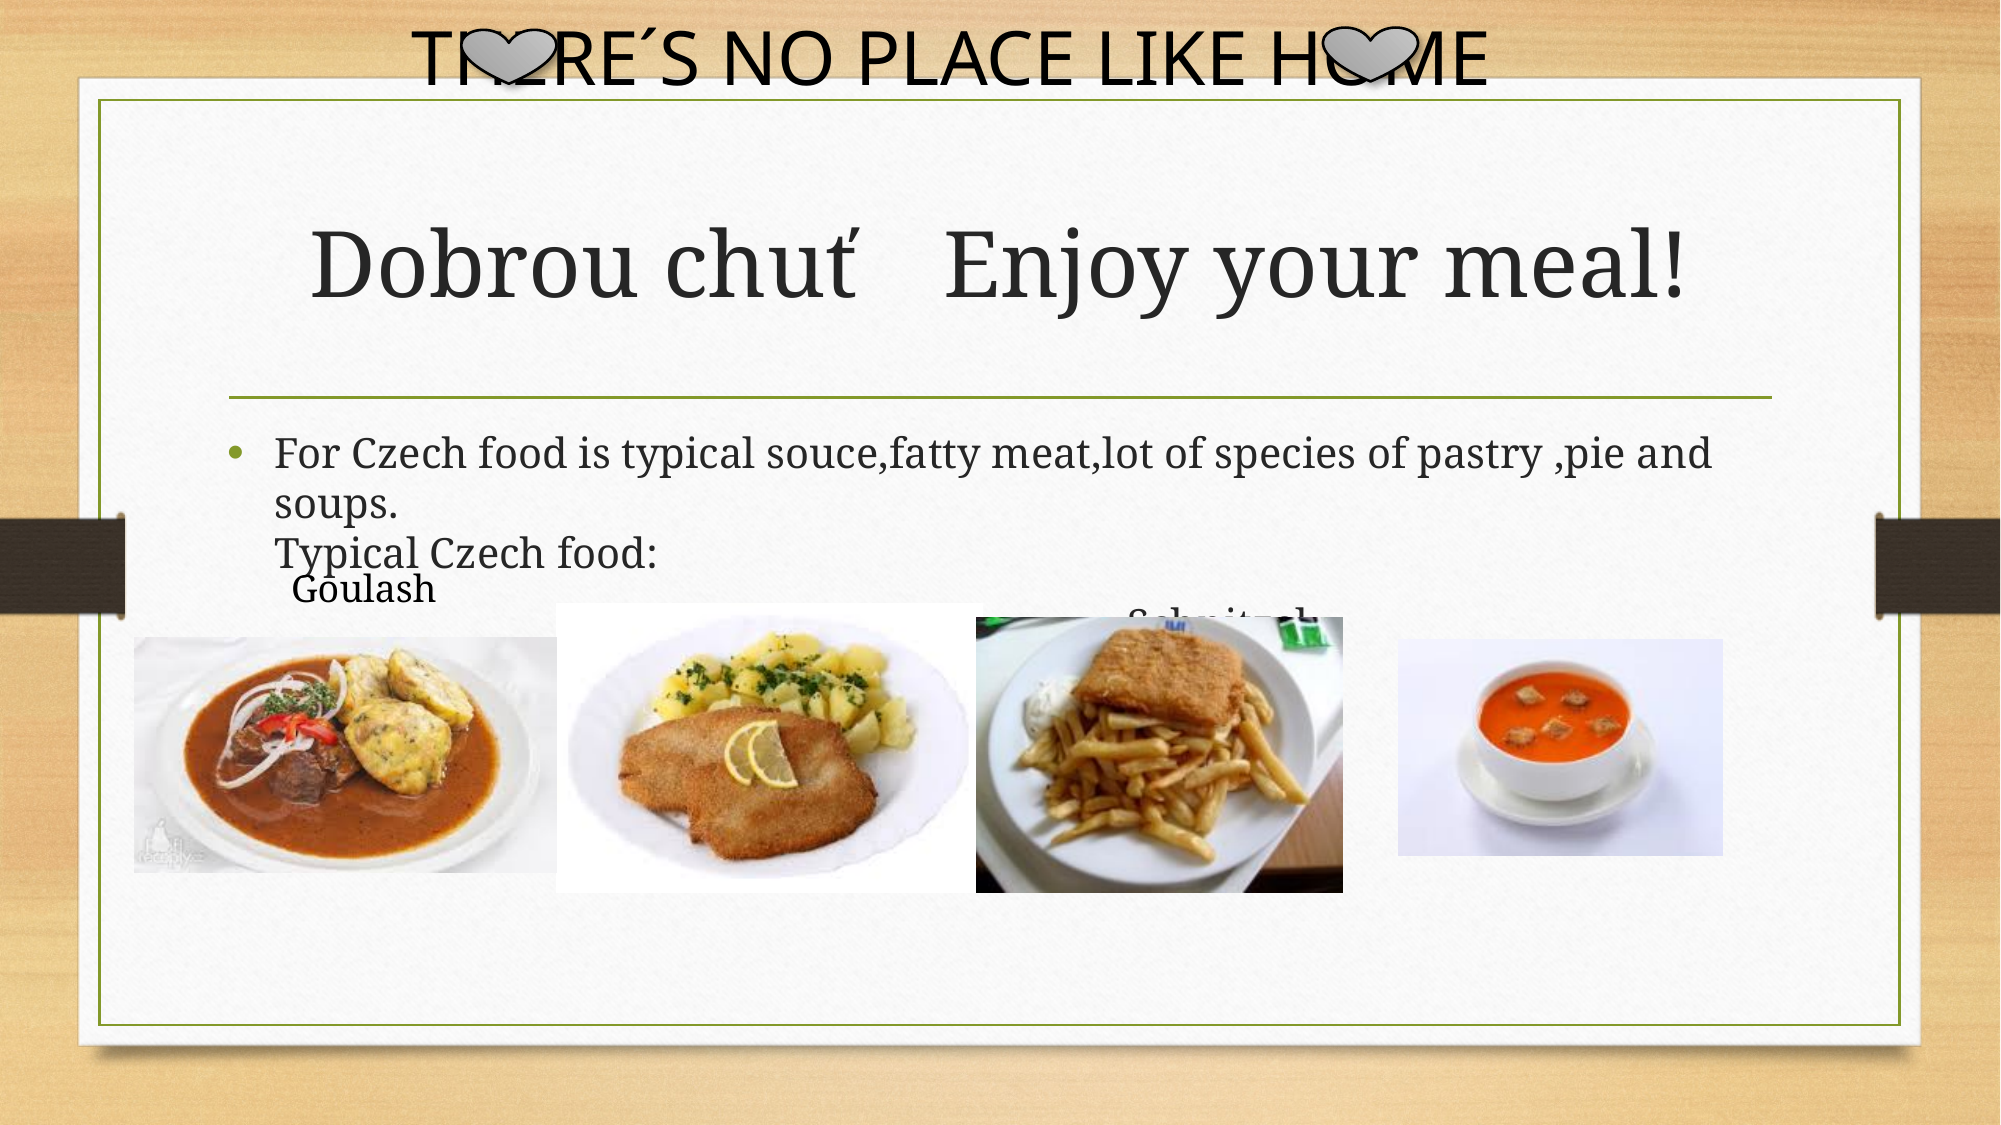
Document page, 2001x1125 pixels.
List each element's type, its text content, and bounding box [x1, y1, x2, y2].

text_box THERE´S NO PLACE LIKE HOME [396, 3, 1507, 109]
text_box [1321, 26, 1420, 83]
text_box Goulash [276, 557, 452, 617]
text_box [460, 28, 558, 85]
list For Czech food is typical souce,fatty meat,lot of species of pastry ,pie and soups. Typical Czech food: Schnitzel Fried cheese Tomato soup [212, 419, 1788, 964]
title Dobrou chuť Enjoy your meal! [212, 161, 1788, 375]
picture [0, 0, 2001, 1125]
